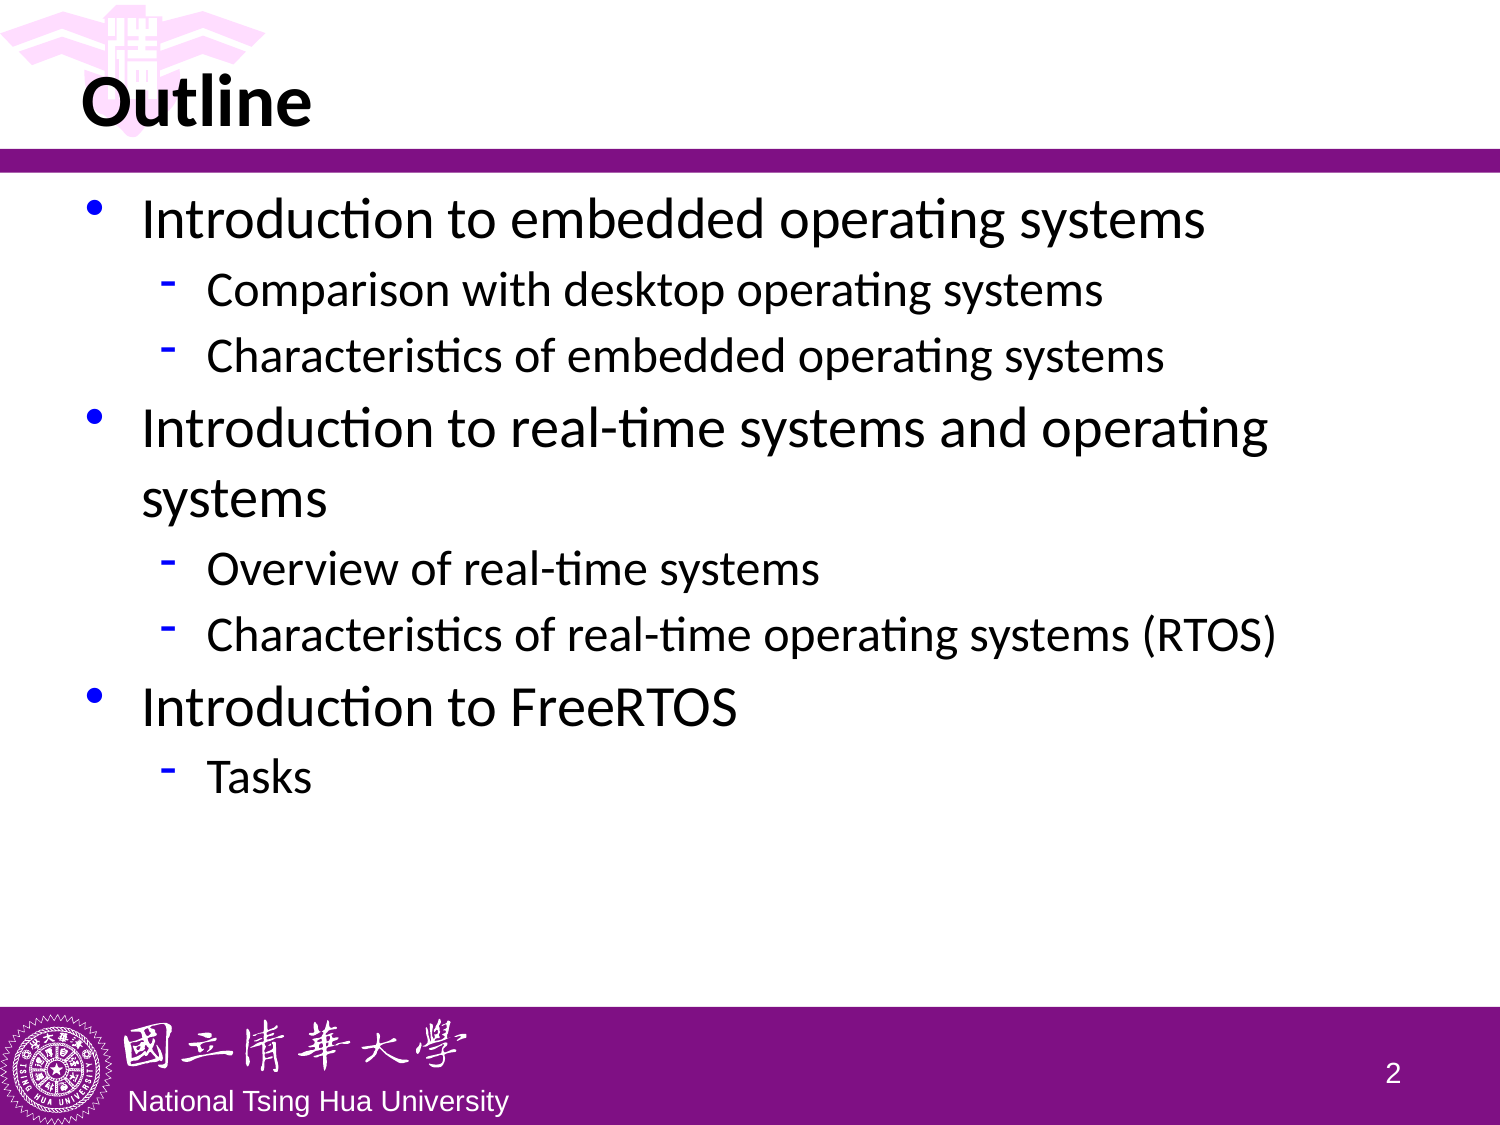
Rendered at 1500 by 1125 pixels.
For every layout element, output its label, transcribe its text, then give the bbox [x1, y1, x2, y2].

list Introduction to embedded operating systems Comparison with desktop operating systems Characteristics of embedded operating systems Introduction to real-time systems and operating systems Overview of real-time systems Characteristics of real-time operating systems (RTOS) Introduction to FreeRTOS Tasks [69, 172, 1412, 988]
slide_number 1 [1104, 1021, 1417, 1097]
title Outline [66, 37, 1413, 149]
